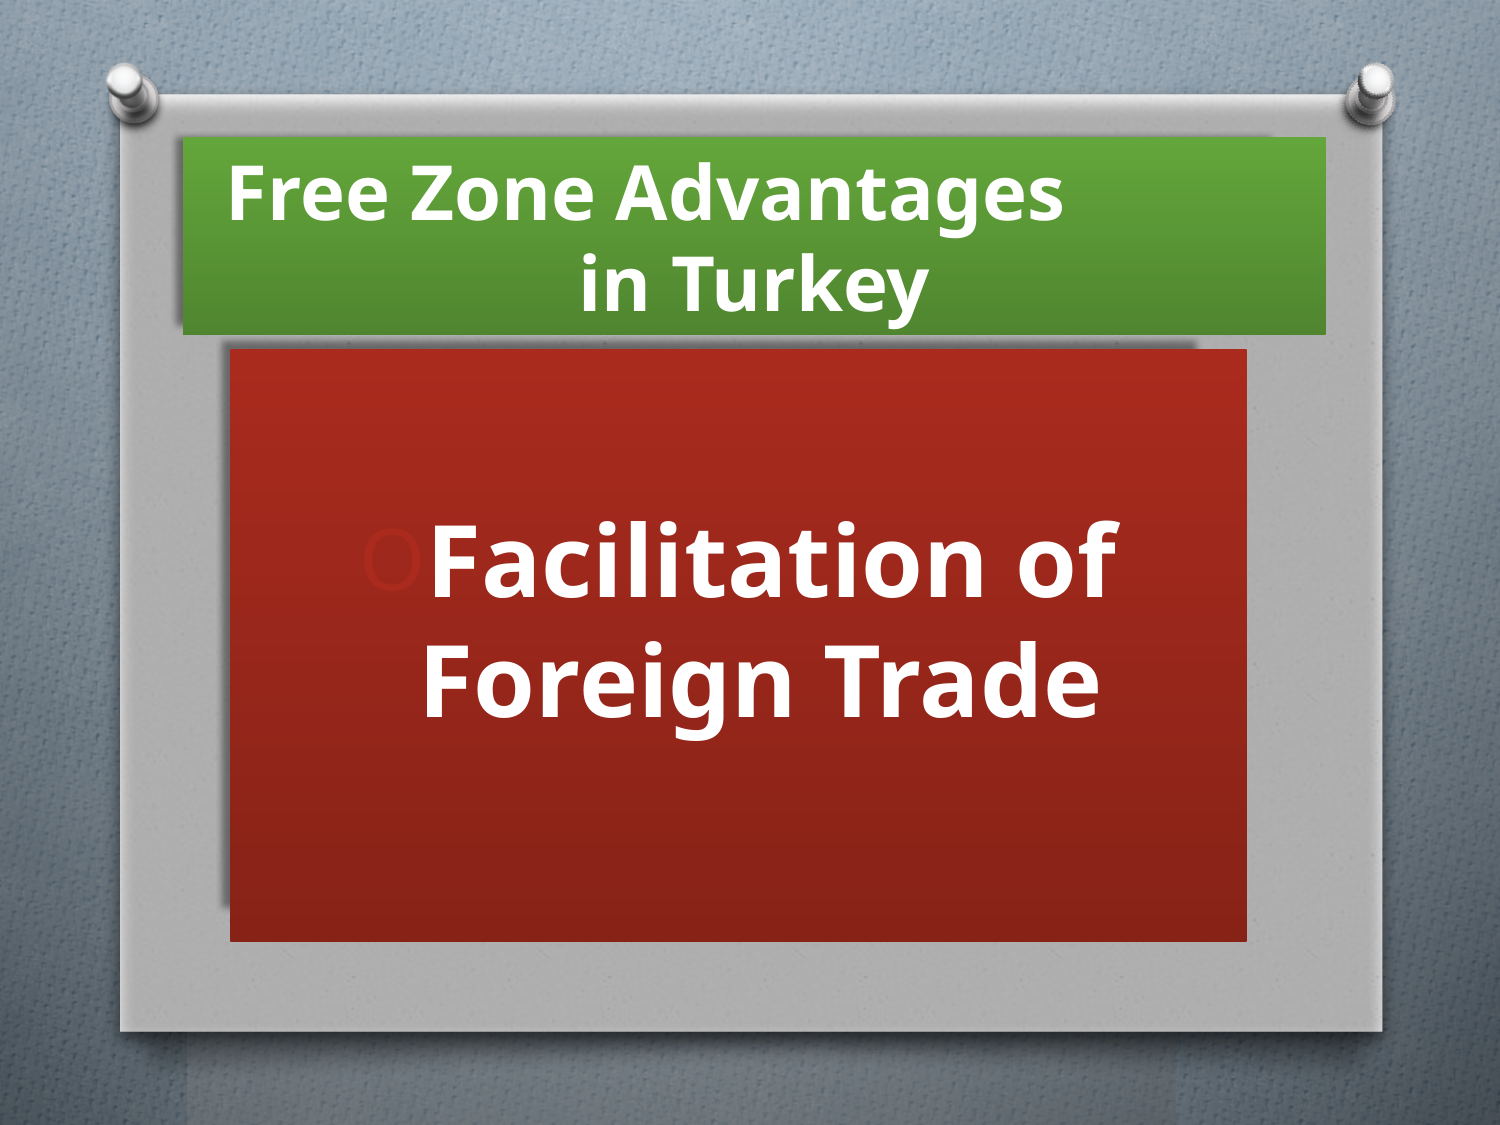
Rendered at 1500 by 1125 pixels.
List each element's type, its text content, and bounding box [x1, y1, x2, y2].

picture [75, 31, 197, 152]
picture [1317, 35, 1439, 156]
list Facilitation of Foreign Trade [229, 349, 1247, 942]
title Free Zone Advantages in Turkey [182, 136, 1326, 335]
